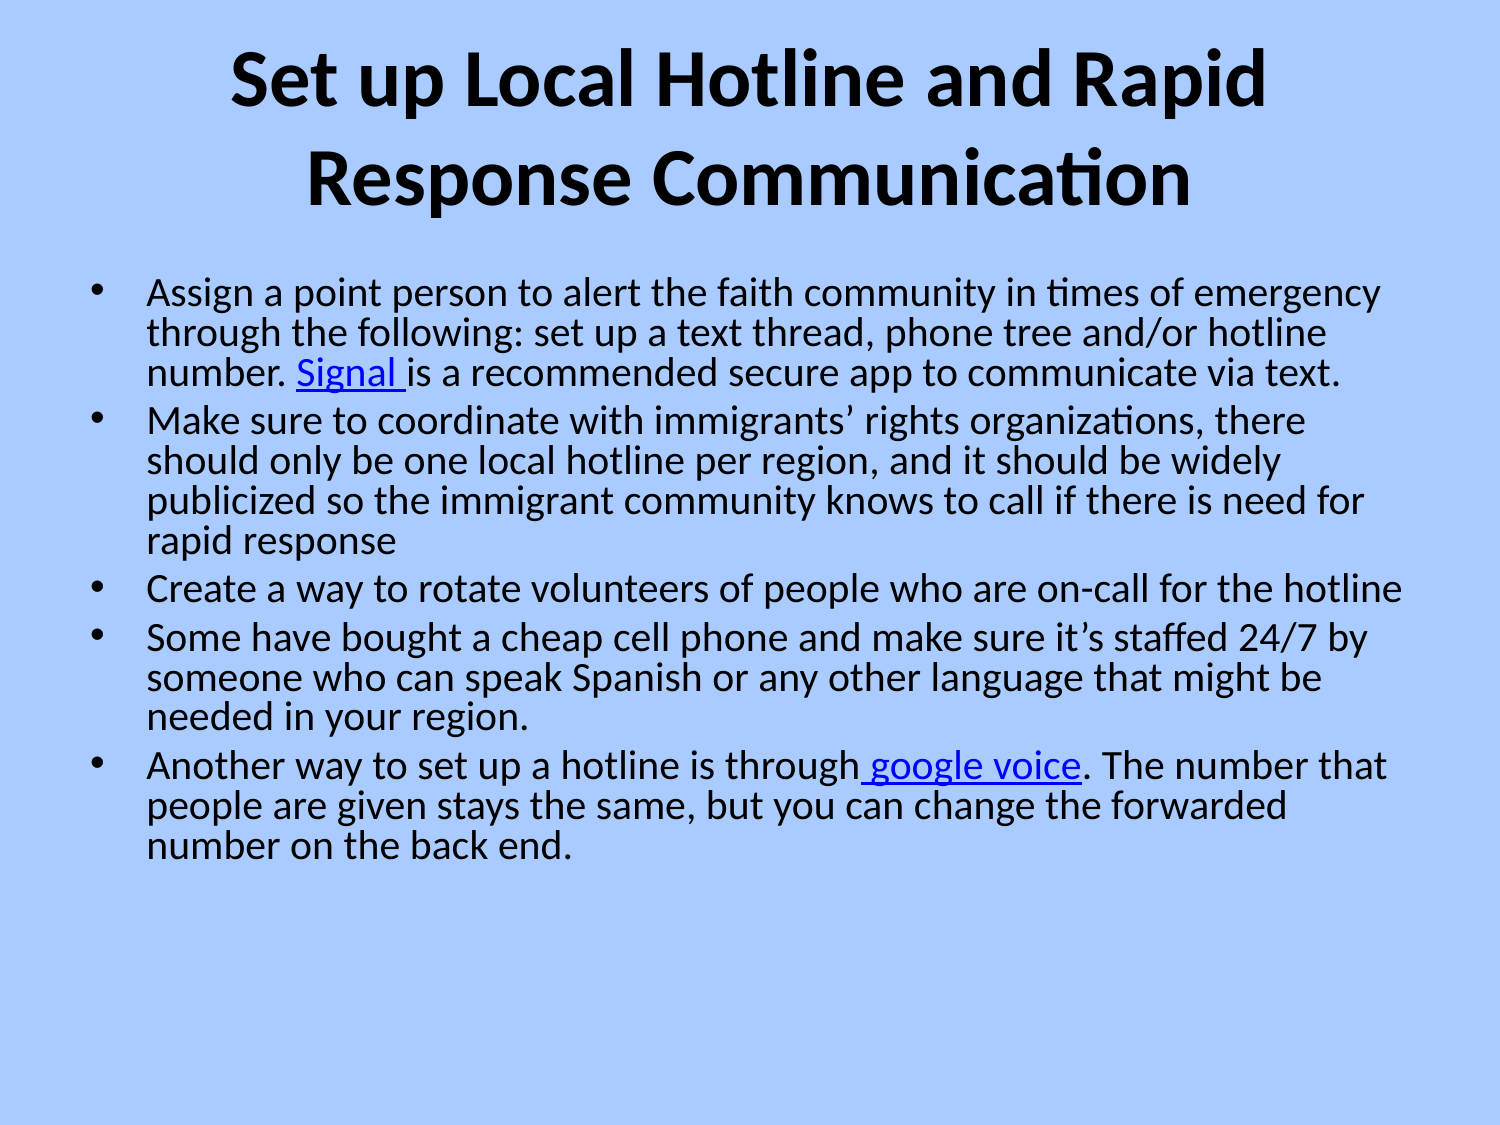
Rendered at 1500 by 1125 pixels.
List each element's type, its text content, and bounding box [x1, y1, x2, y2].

title Set up Local Hotline and Rapid Response Communication [75, 79, 1425, 266]
list Assign a point person to alert the faith community in times of emergency through the following: set up a text thread, phone tree and/or hotline number. Signal is a recommended secure app to communicate via text. Make sure to coordinate with immigrants’ rights organizations, there should only be one local hotline per region, and it should be widely publicized so the immigrant community knows to call if there is need for rapid response Create a way to rotate volunteers of people who are on-call for the hotline Some have bought a cheap cell phone and make sure it’s staffed 24/7 by someone who can speak Spanish or any other language that might be needed in your region. Another way to set up a hotline is through google voice. The number that people are given stays the same, but you can change the forwarded number on the back end. [75, 266, 1425, 1010]
